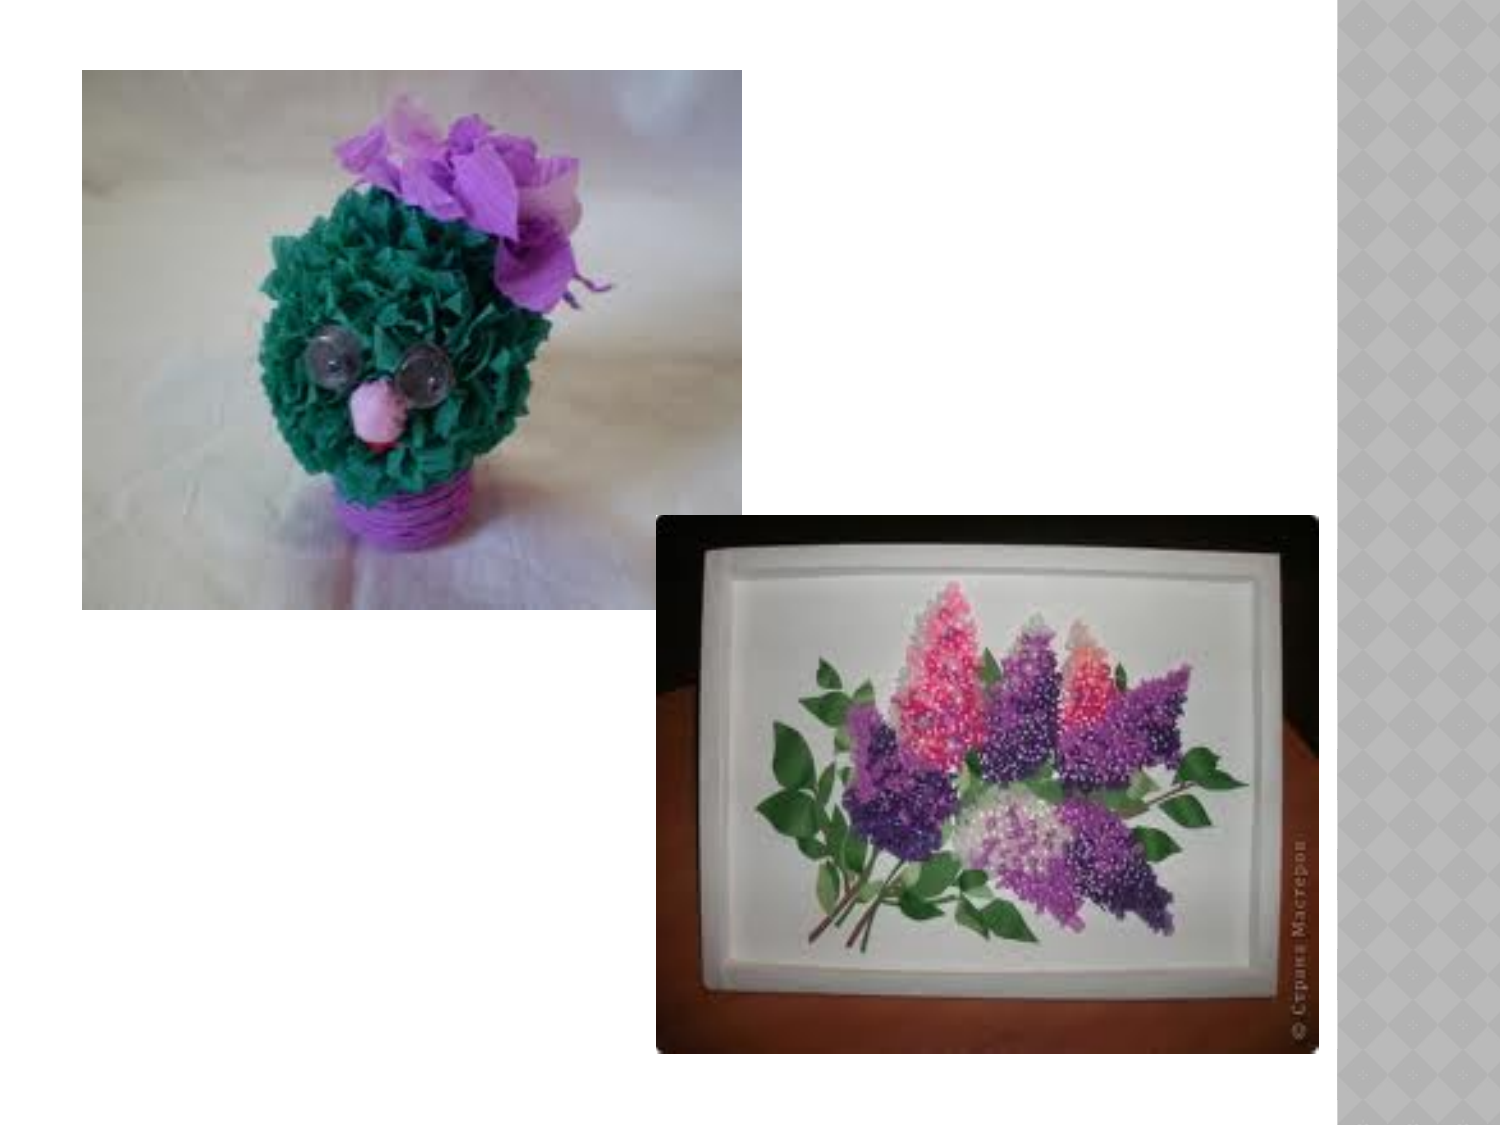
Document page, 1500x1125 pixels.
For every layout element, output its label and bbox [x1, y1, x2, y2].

picture [81, 69, 1320, 1054]
